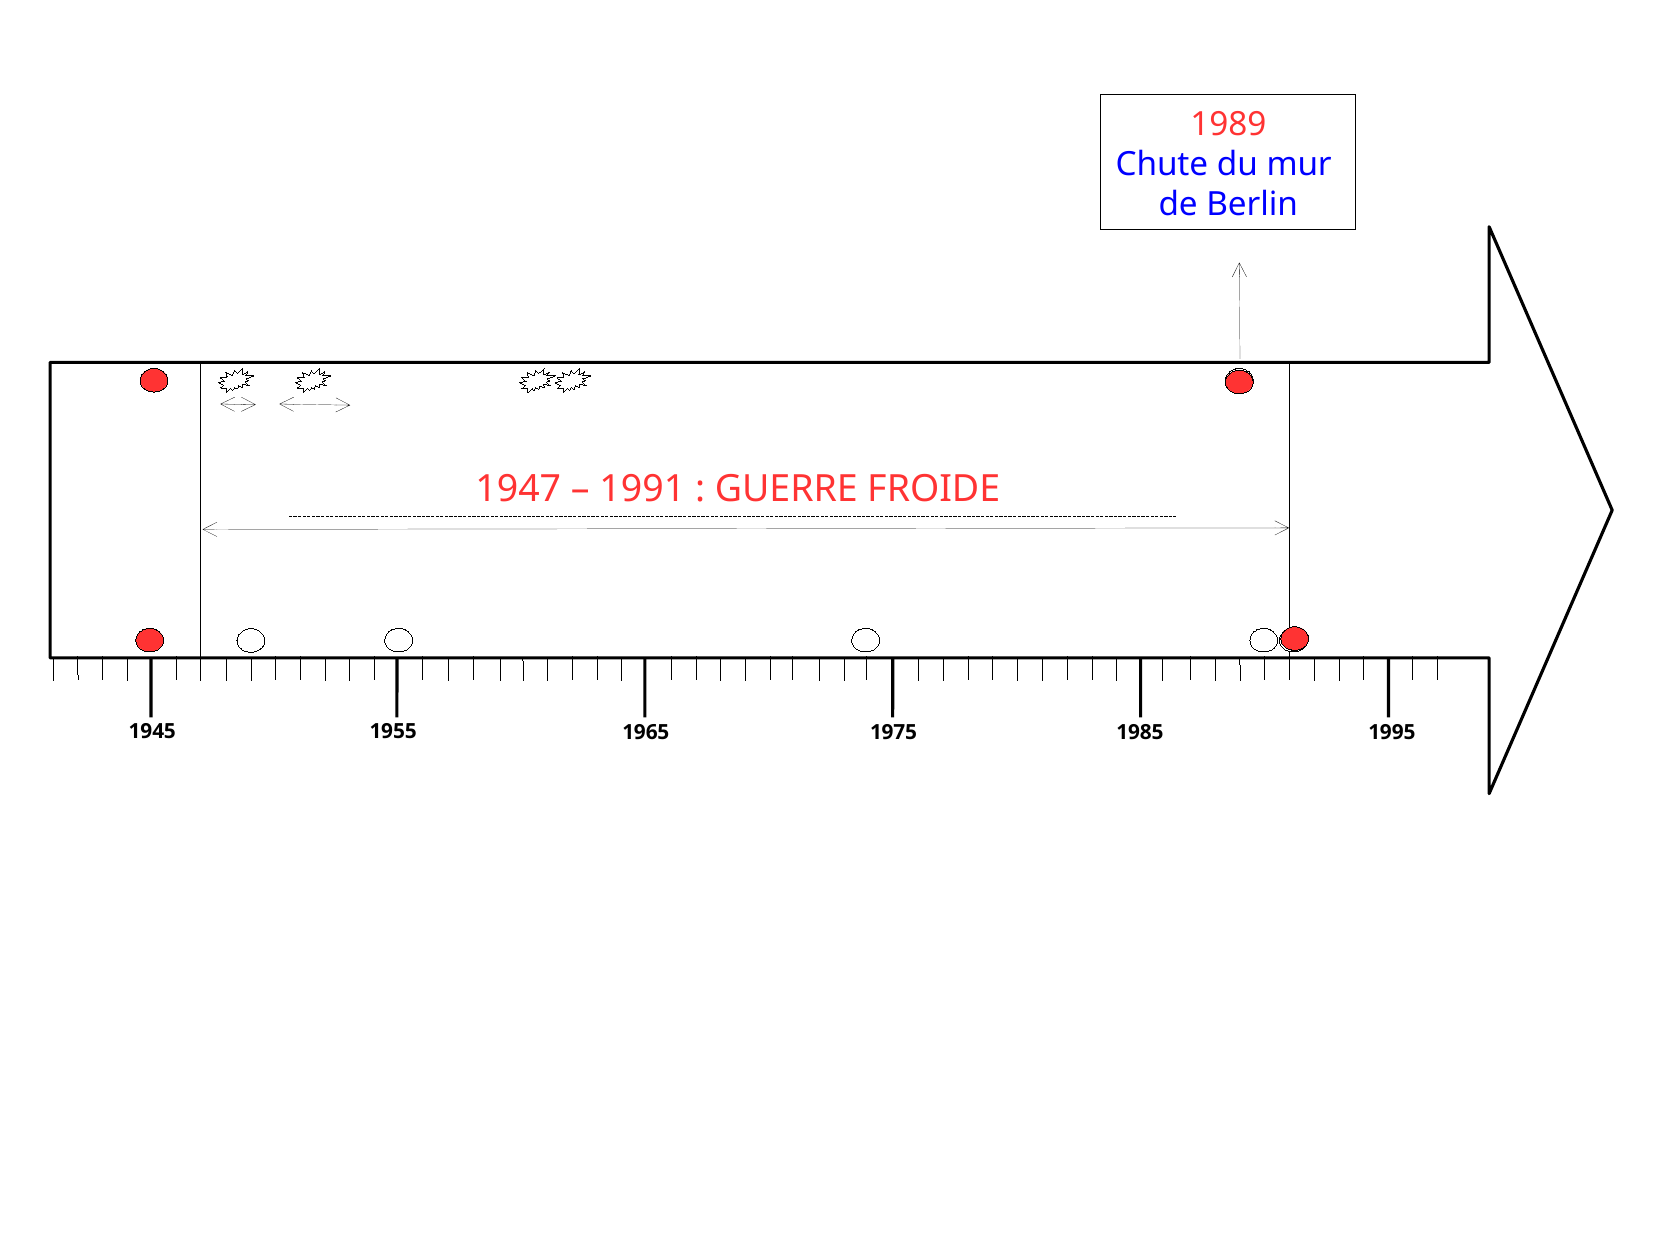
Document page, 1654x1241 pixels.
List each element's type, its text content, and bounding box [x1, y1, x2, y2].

text_box [220, 397, 256, 412]
text_box [202, 520, 1290, 537]
text_box 1945 [113, 710, 191, 751]
text_box [201, 362, 1289, 658]
text_box 1975 [855, 711, 932, 751]
text_box [851, 628, 880, 652]
text_box [236, 628, 265, 653]
text_box 1965 [607, 711, 685, 751]
text_box [135, 628, 164, 652]
text_box [1249, 628, 1278, 652]
text_box 1995 [1353, 711, 1431, 751]
text_box [1225, 370, 1254, 394]
text_box [140, 368, 168, 393]
text_box [1280, 626, 1309, 651]
text_box [1290, 226, 1613, 794]
text_box [218, 368, 254, 393]
text_box [519, 368, 556, 393]
text_box [50, 362, 200, 658]
text_box [1232, 262, 1247, 359]
text_box [384, 628, 413, 652]
text_box 1947 – 1991 : GUERRE FROIDE [460, 457, 1016, 517]
text_box 1955 [354, 710, 432, 751]
text_box [555, 368, 591, 393]
text_box [279, 397, 351, 413]
text_box [295, 368, 331, 393]
text_box 1989 Chute du mur de Berlin [1100, 94, 1356, 230]
text_box 1985 [1101, 711, 1179, 751]
